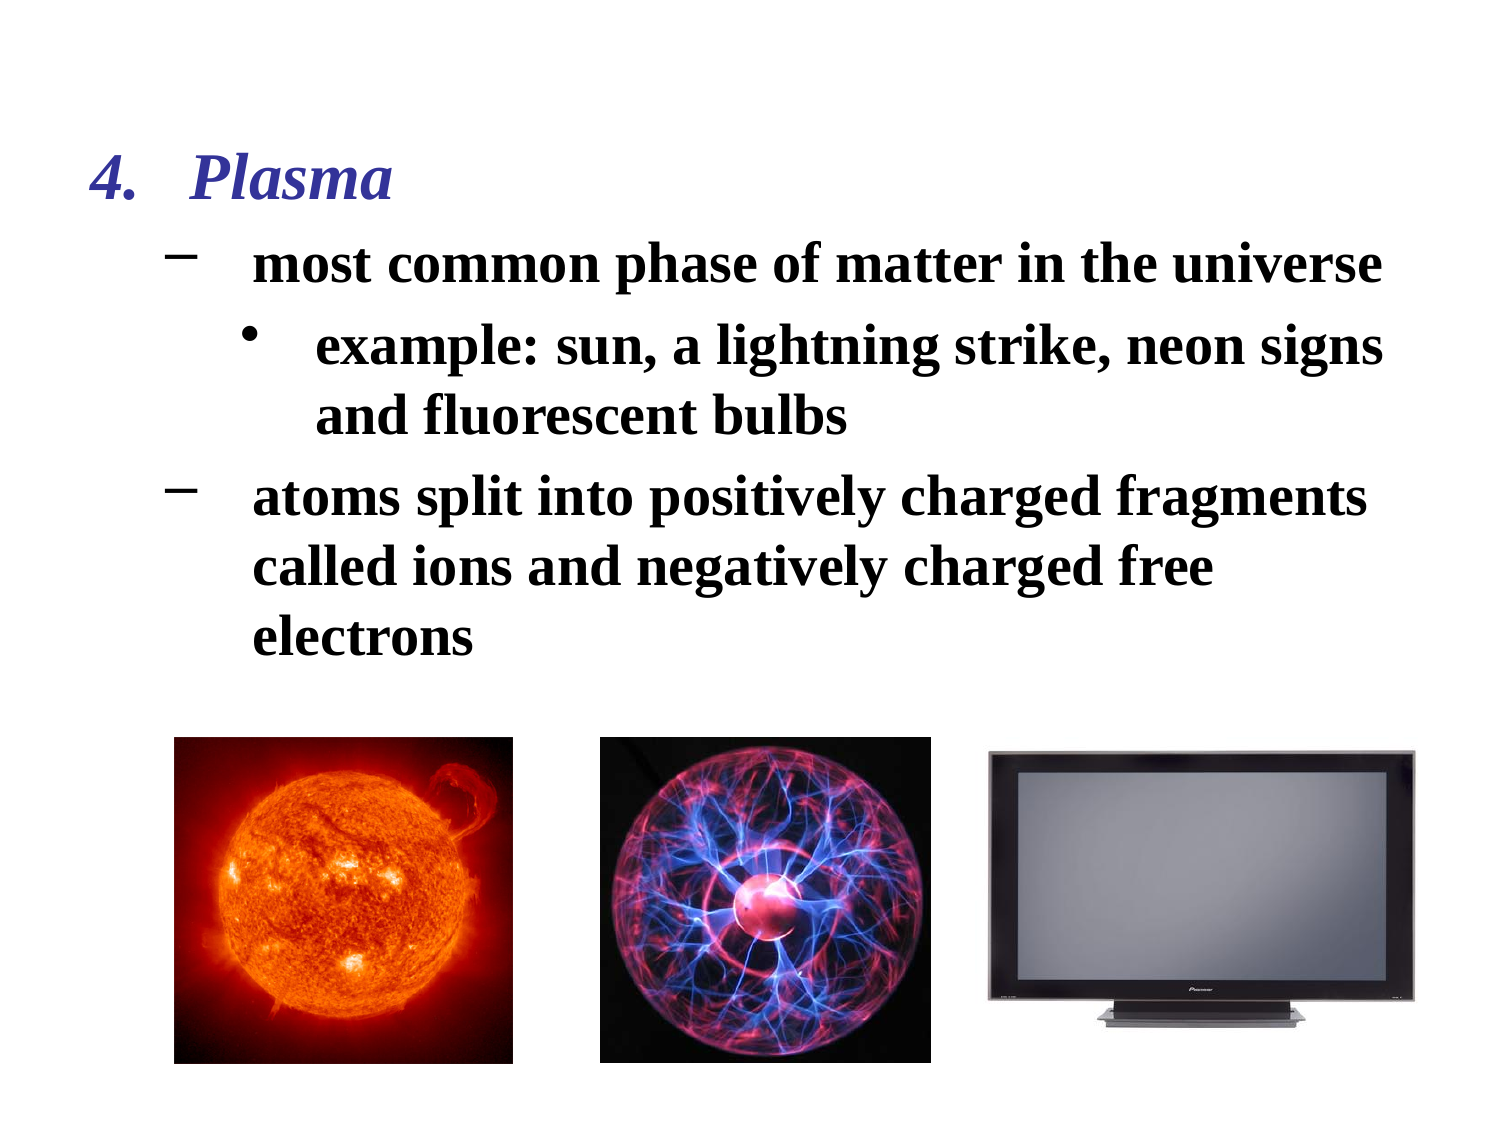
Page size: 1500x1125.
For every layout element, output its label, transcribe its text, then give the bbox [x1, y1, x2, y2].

picture [974, 737, 1426, 1065]
picture [599, 737, 931, 1063]
picture [174, 737, 513, 1065]
list Plasma most common phase of matter in the universe example: sun, a lightning strike, neon signs and fluorescent bulbs atoms split into positively charged fragments called ions and negatively charged free electrons [74, 124, 1426, 968]
